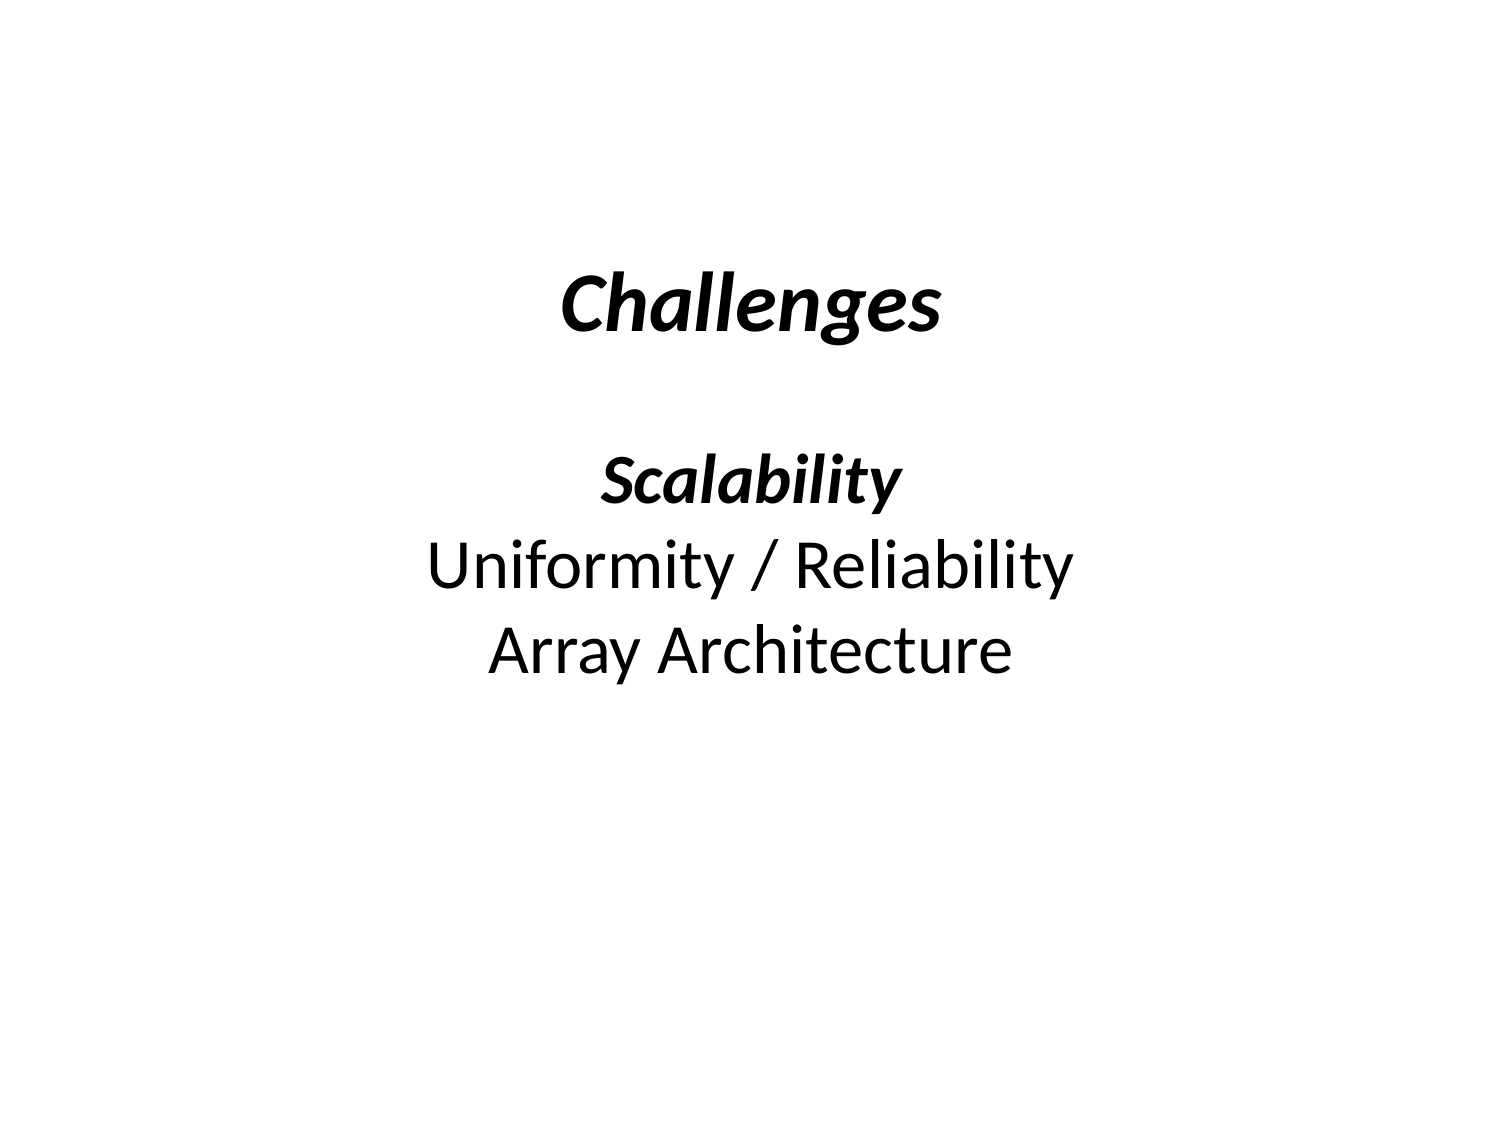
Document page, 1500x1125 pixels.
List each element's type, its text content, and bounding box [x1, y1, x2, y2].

title Challenges Scalability Uniformity / Reliability Array Architecture [125, 238, 1378, 696]
